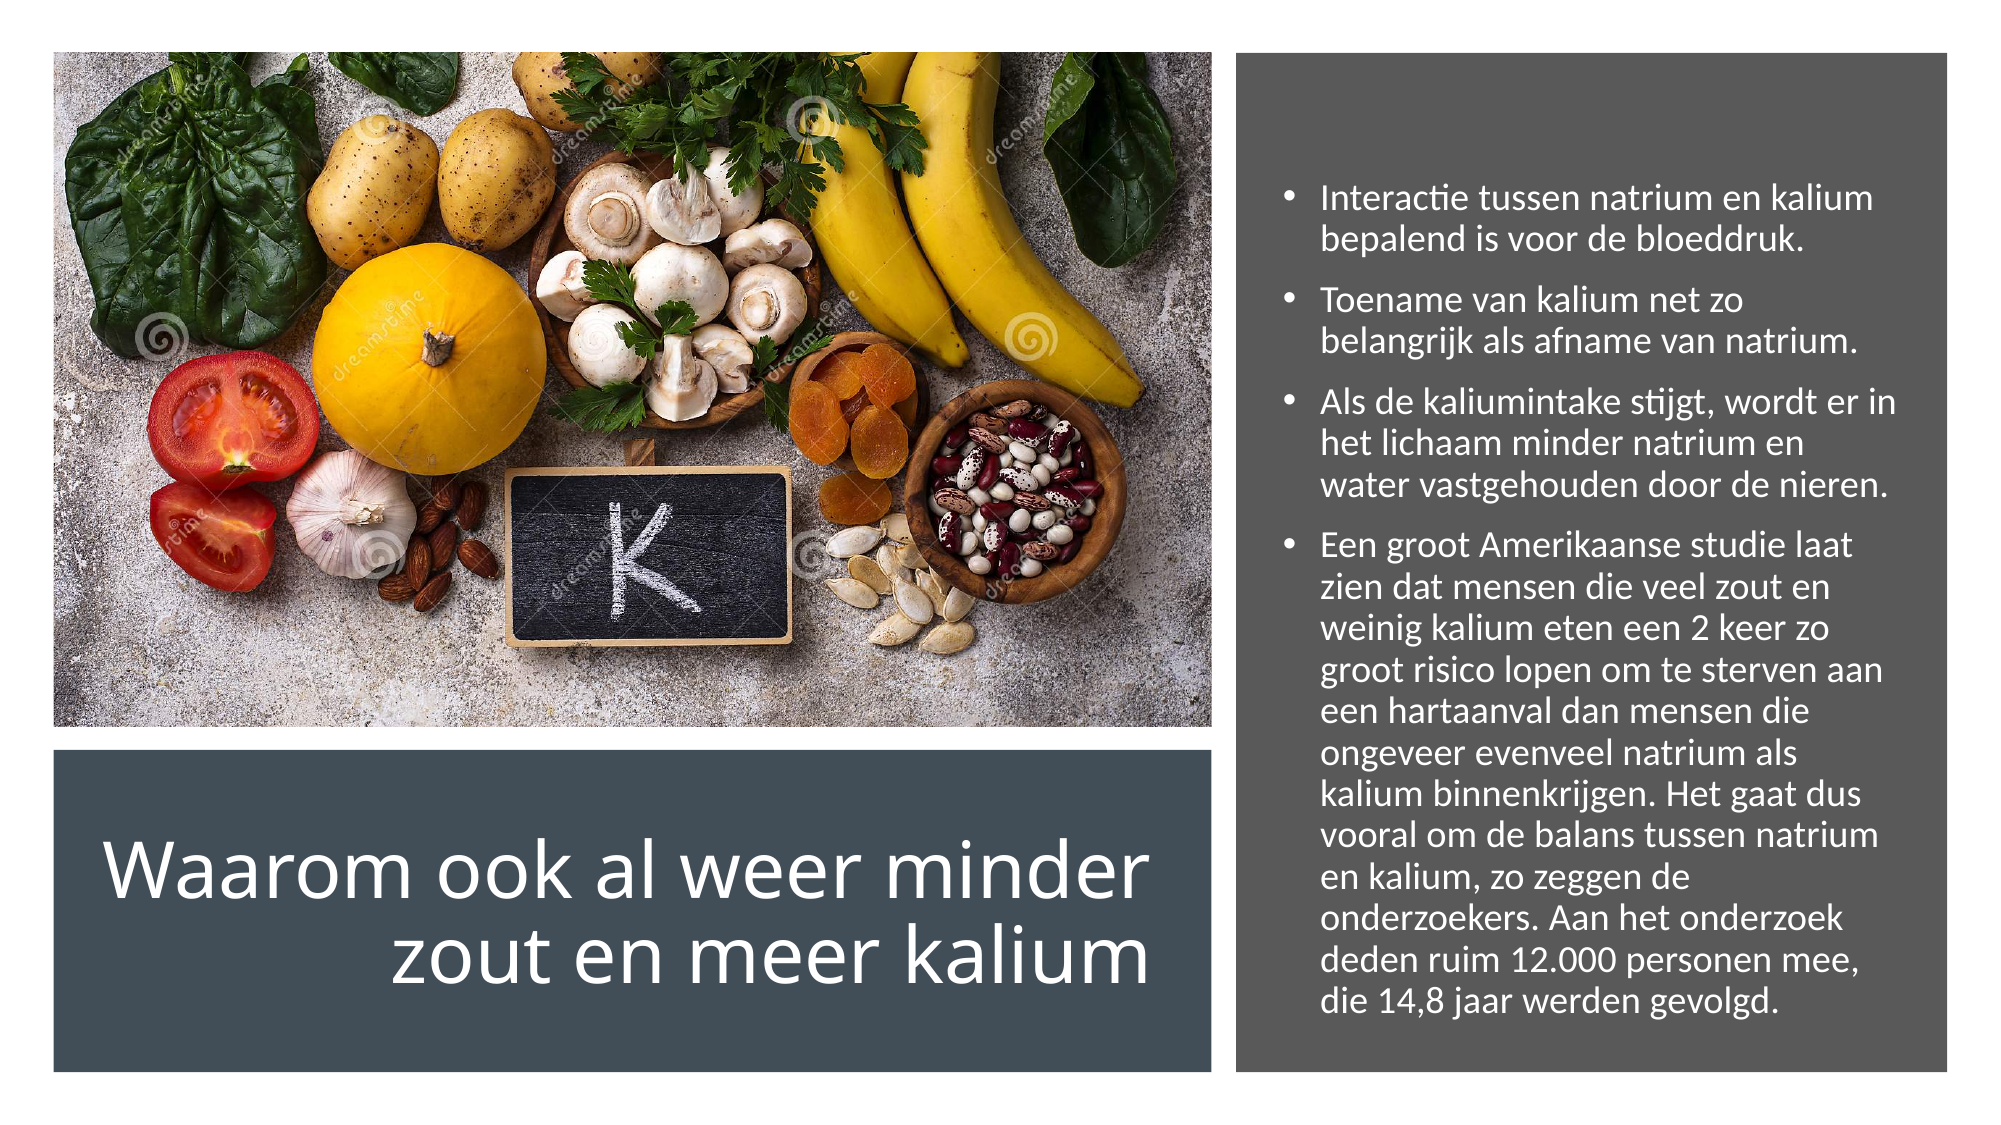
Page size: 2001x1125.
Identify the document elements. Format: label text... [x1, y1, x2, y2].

list Interactie tussen natrium en kalium bepalend is voor de bloeddruk. Toename van kalium net zo belangrijk als afname van natrium. Als de kaliumintake stijgt, wordt er in het lichaam minder natrium en water vastgehouden door de nieren. Een groot Amerikaanse studie laat zien dat mensen die veel zout en weinig kalium eten een 2 keer zo groot risico lopen om te sterven aan een hartaanval dan mensen die ongeveer evenveel natrium als kalium binnenkrijgen. Het gaat dus vooral om de balans tussen natrium en kalium, zo zeggen de onderzoekers. Aan het onderzoek deden ruim 12.000 personen mee, die 14,8 jaar werden gevolgd. [1267, 150, 1914, 1049]
text_box [1235, 52, 1948, 1073]
title Waarom ook al weer minder zout en meer kalium [85, 782, 1168, 1049]
text_box [53, 749, 1212, 1073]
picture [53, 52, 1212, 727]
